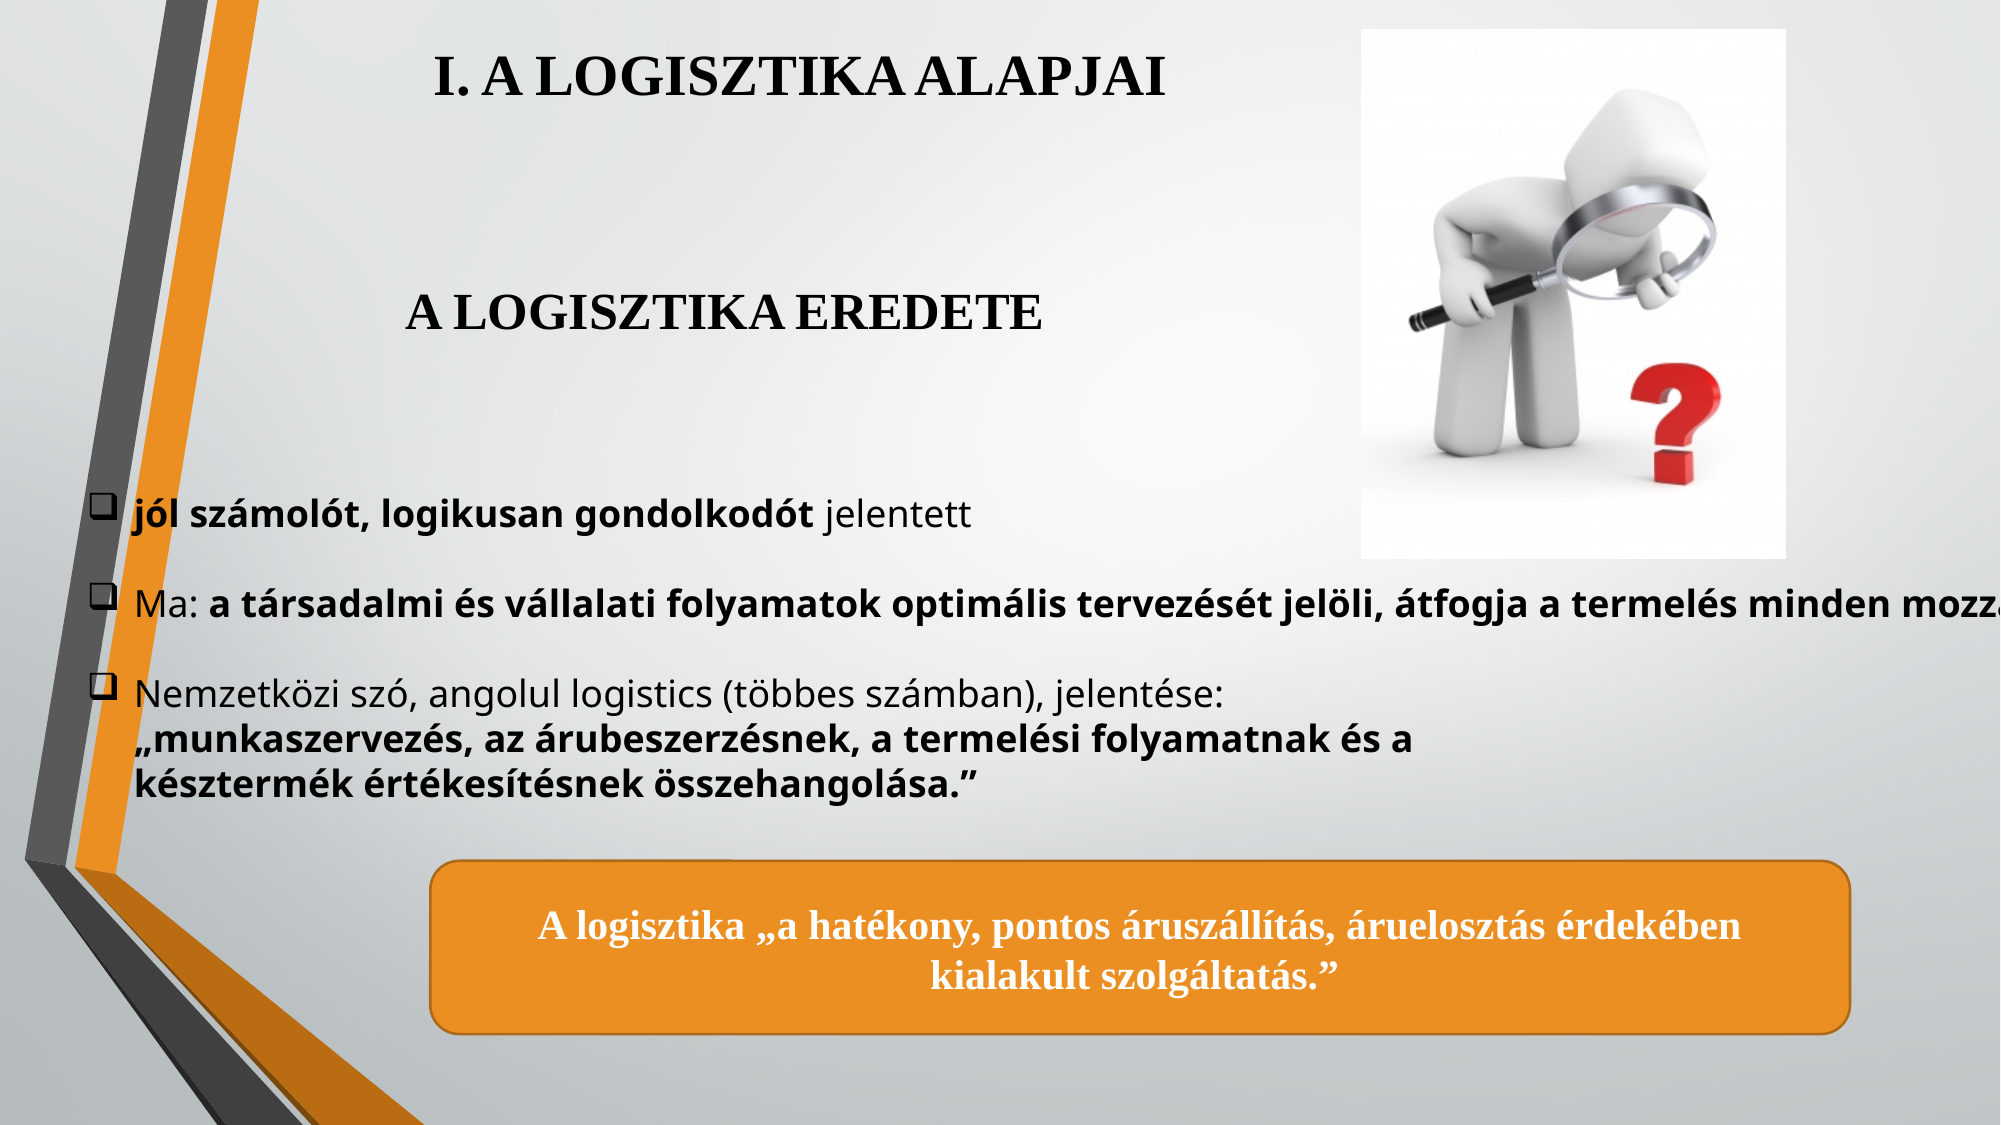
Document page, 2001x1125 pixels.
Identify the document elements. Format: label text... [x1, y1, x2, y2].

text_box A LOGISZTIKA EREDETE [390, 269, 1060, 348]
text_box A logisztika „a hatékony, pontos áruszállítás, áruelosztás érdekében kialakult szolgáltatás.” [428, 859, 1852, 1036]
picture [1360, 29, 1786, 560]
text_box I. A LOGISZTIKA ALAPJAI [368, 29, 1233, 115]
text_box jól számolót, logikusan gondolkodót jelentett Ma: a társadalmi és vállalati folyamatok optimális tervezését jelöli, átfogja a termelés minden mozzanatát Nemzetközi szó, angolul logistics (többes számban), jelentése: „munkaszervezés, az árubeszerzésnek, a termelési folyamatnak és a késztermék értékesítésnek összehangolása.” [72, 482, 2000, 857]
